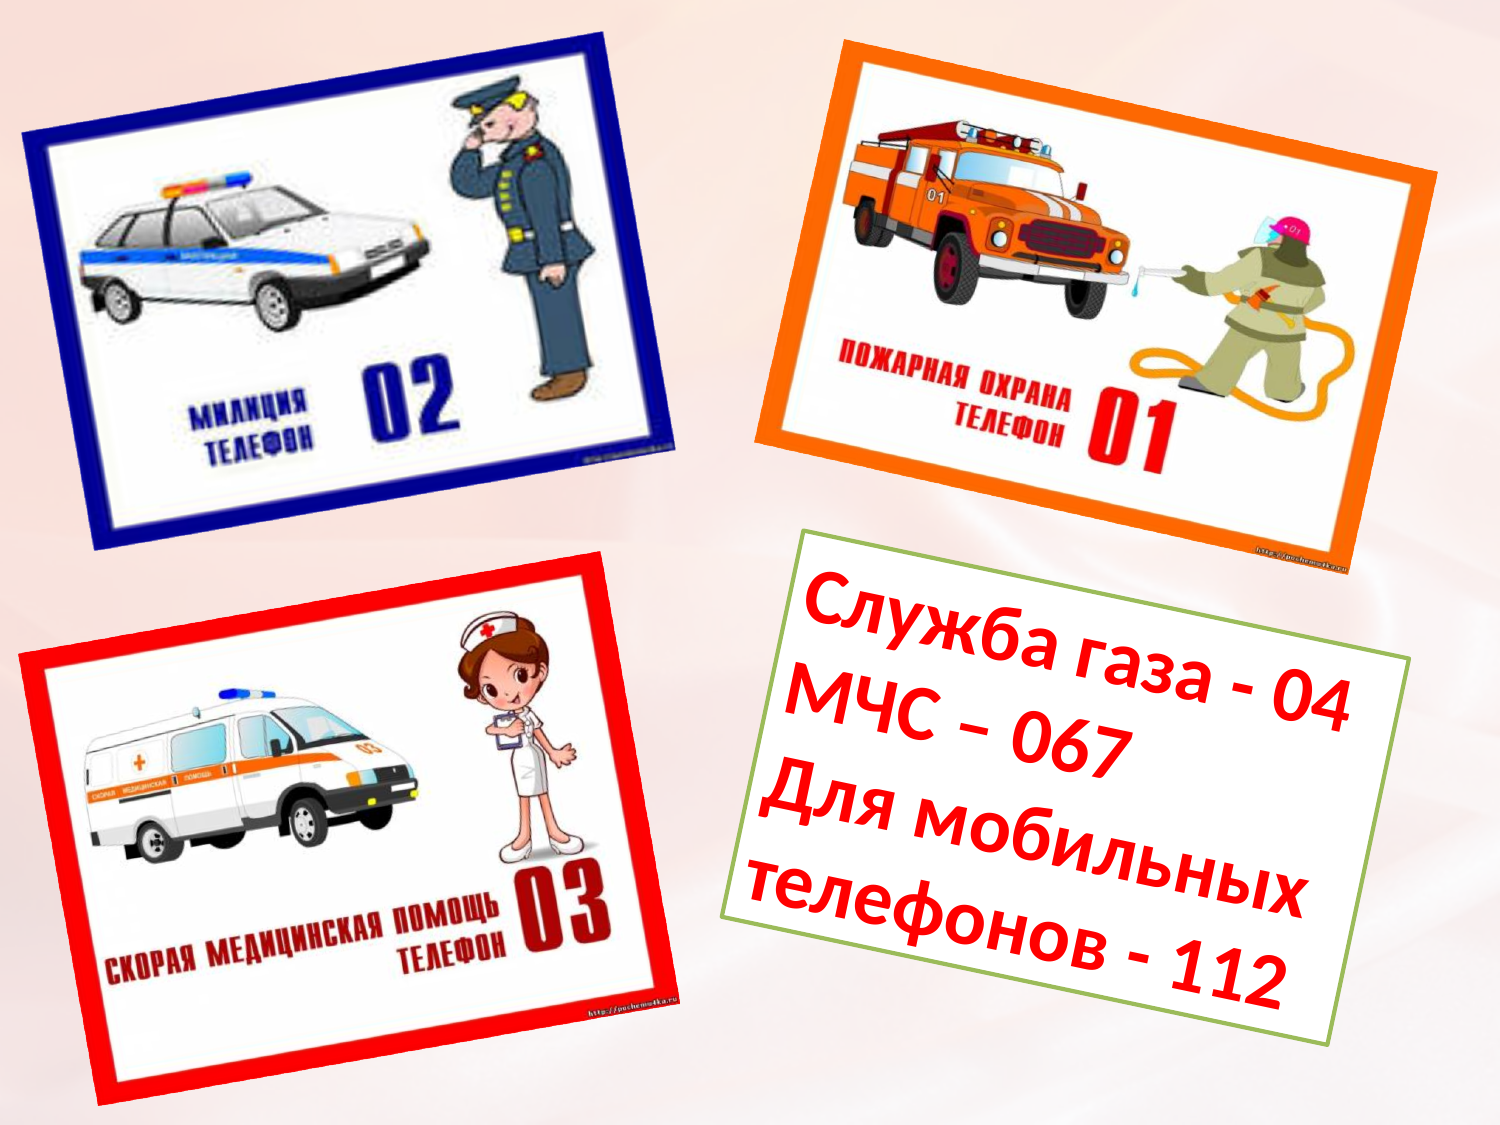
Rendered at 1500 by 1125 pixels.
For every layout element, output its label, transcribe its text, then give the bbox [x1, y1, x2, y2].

text_box Служба газа - 04 МЧС – 067 Для мобильных телефонов - 112 [719, 528, 1412, 1047]
picture [19, 552, 680, 1106]
picture [755, 39, 1437, 574]
picture [22, 32, 675, 550]
